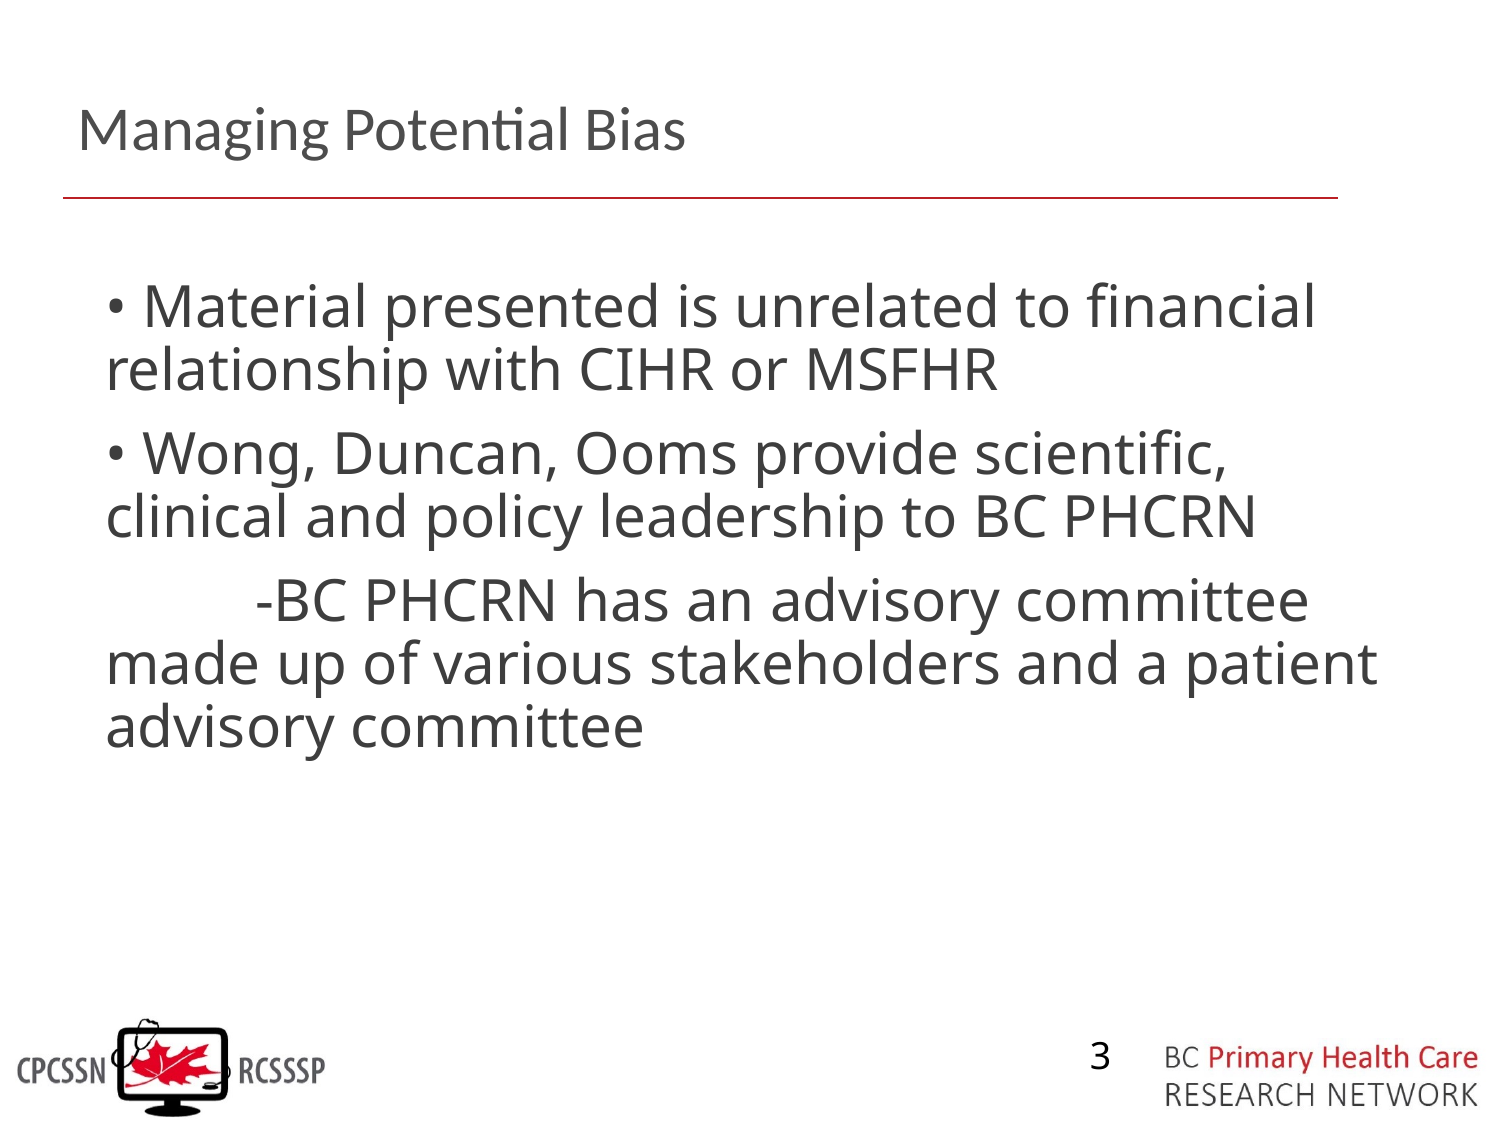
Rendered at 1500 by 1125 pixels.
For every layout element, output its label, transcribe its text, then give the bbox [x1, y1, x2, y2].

list • Material presented is unrelated to financial relationship with CIHR or MSFHR • Wong, Duncan, Ooms provide scientific, clinical and policy leadership to BC PHCRN -BC PHCRN has an advisory committee made up of various stakeholders and a patient advisory committee [90, 270, 1440, 924]
picture [12, 1015, 343, 1125]
picture [1156, 1038, 1487, 1115]
slide_number 3 [1074, 1024, 1425, 1100]
title Managing Potential Bias [63, 63, 1443, 198]
